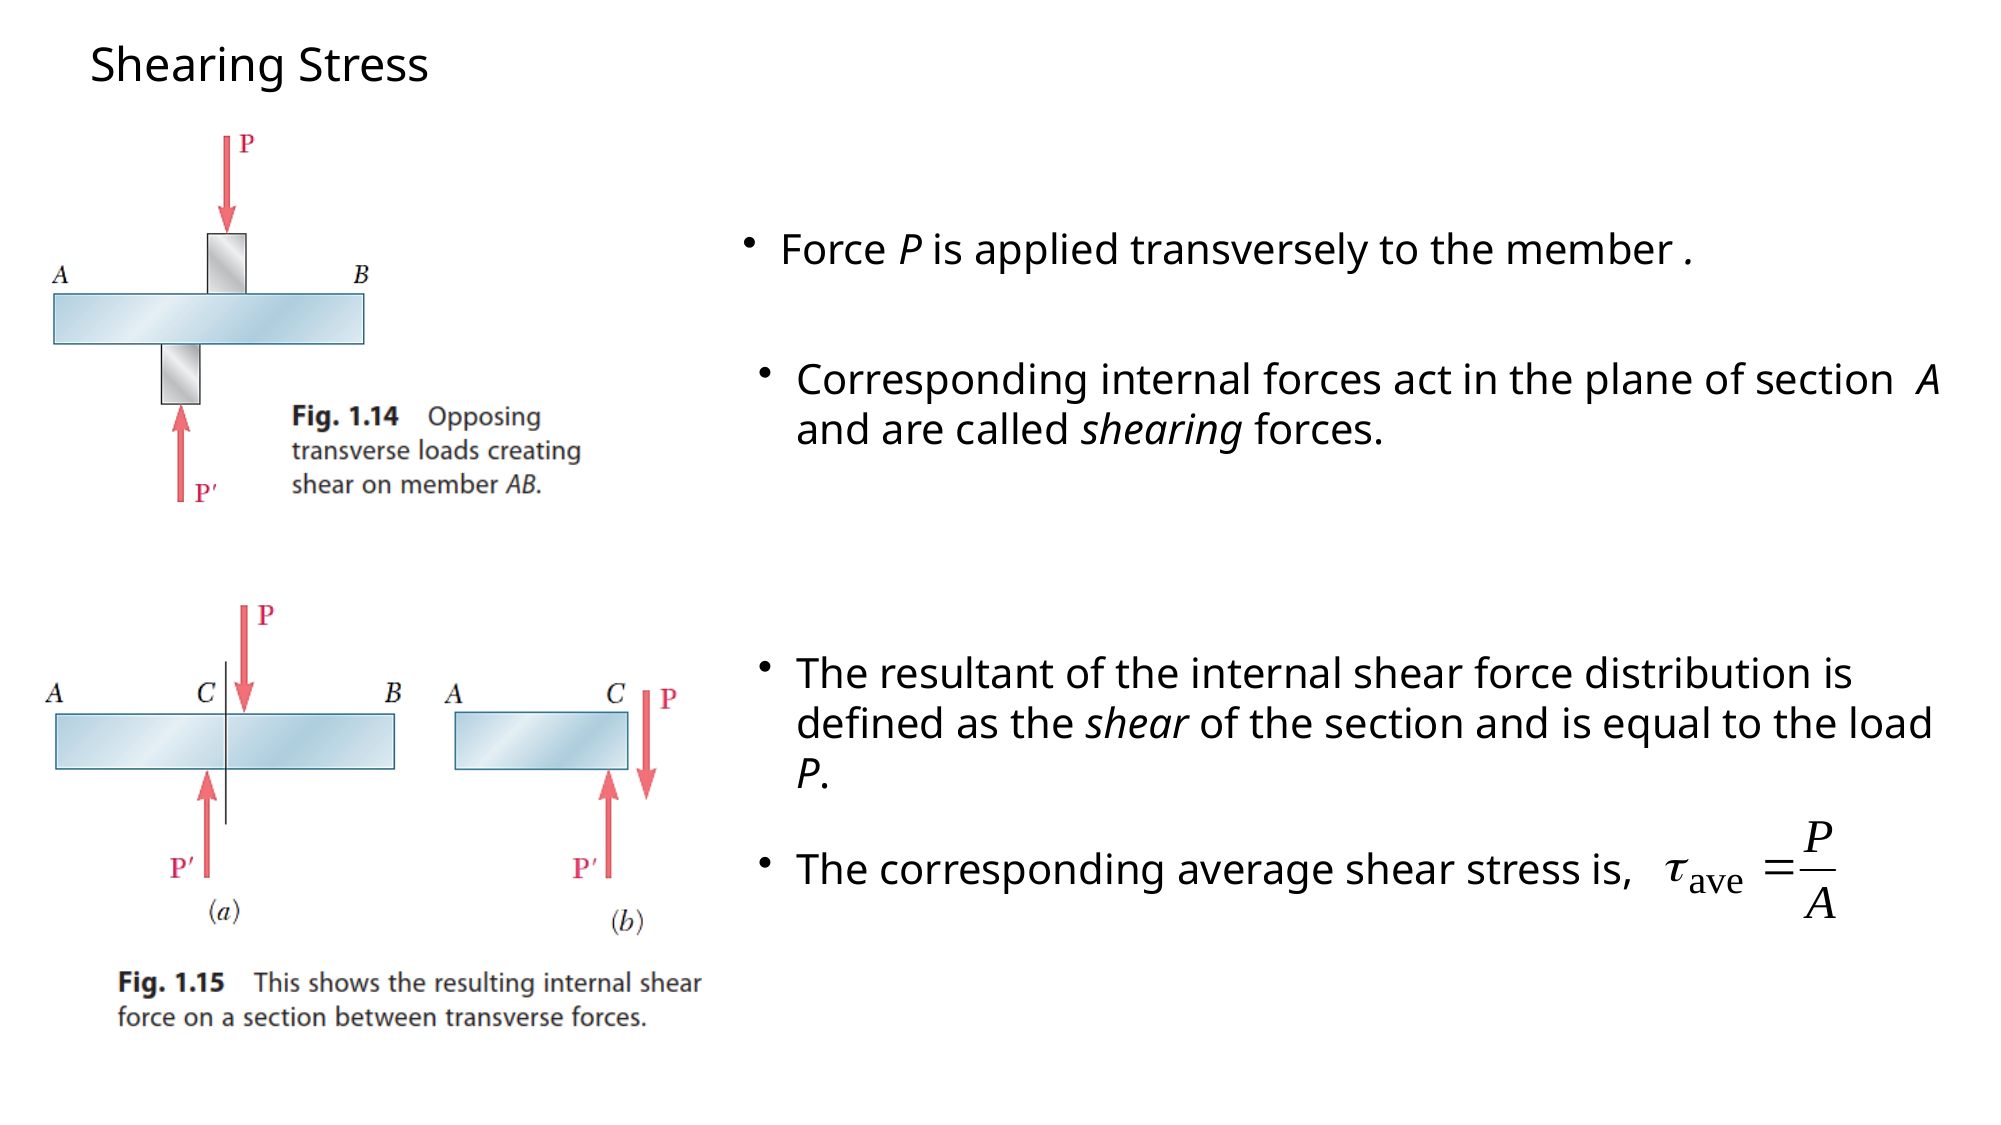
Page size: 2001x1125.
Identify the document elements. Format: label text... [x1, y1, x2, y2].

picture [442, 661, 727, 941]
text_box The resultant of the internal shear force distribution is defined as the shear of the section and is equal to the load P. [743, 639, 1967, 805]
text_box Corresponding internal forces act in the plane of section A and are called shearing forces. [743, 345, 1967, 460]
text_box The corresponding average shear stress is, [743, 835, 1661, 900]
text_box Force P is applied transversely to the member . [727, 215, 1967, 280]
picture [107, 965, 702, 1029]
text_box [1661, 809, 1843, 927]
picture [32, 127, 600, 507]
picture [32, 597, 406, 931]
